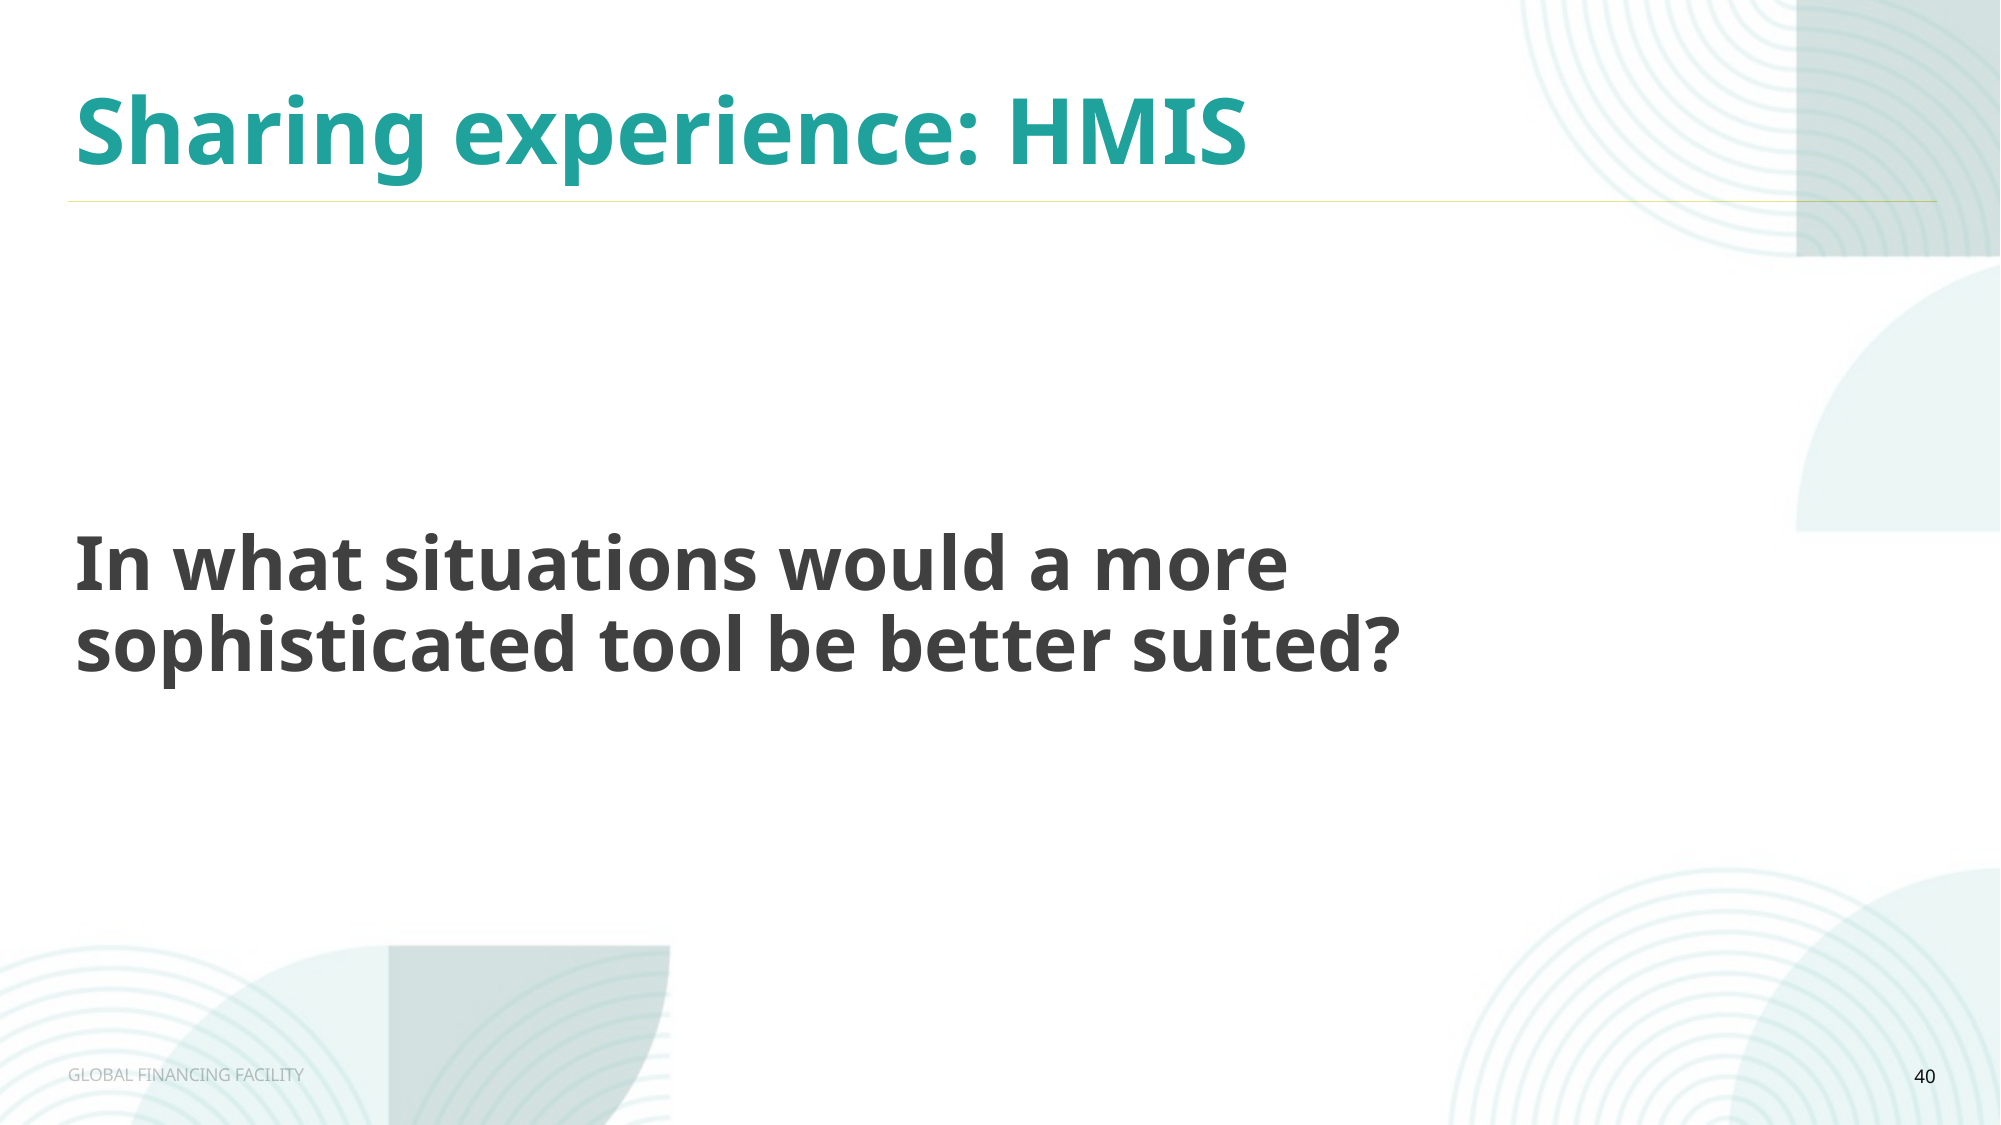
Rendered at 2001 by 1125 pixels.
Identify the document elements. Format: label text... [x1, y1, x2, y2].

slide_number 40 [1485, 1058, 1936, 1098]
list Sharing experience: HMIS [75, 72, 1796, 241]
list In what situations would a more sophisticated tool be better suited? [75, 313, 1796, 1034]
list When is an EMR a good fit for my data use needs? In what situations do you think an EMR might not be suitable? [0, 0, 2000, 1125]
